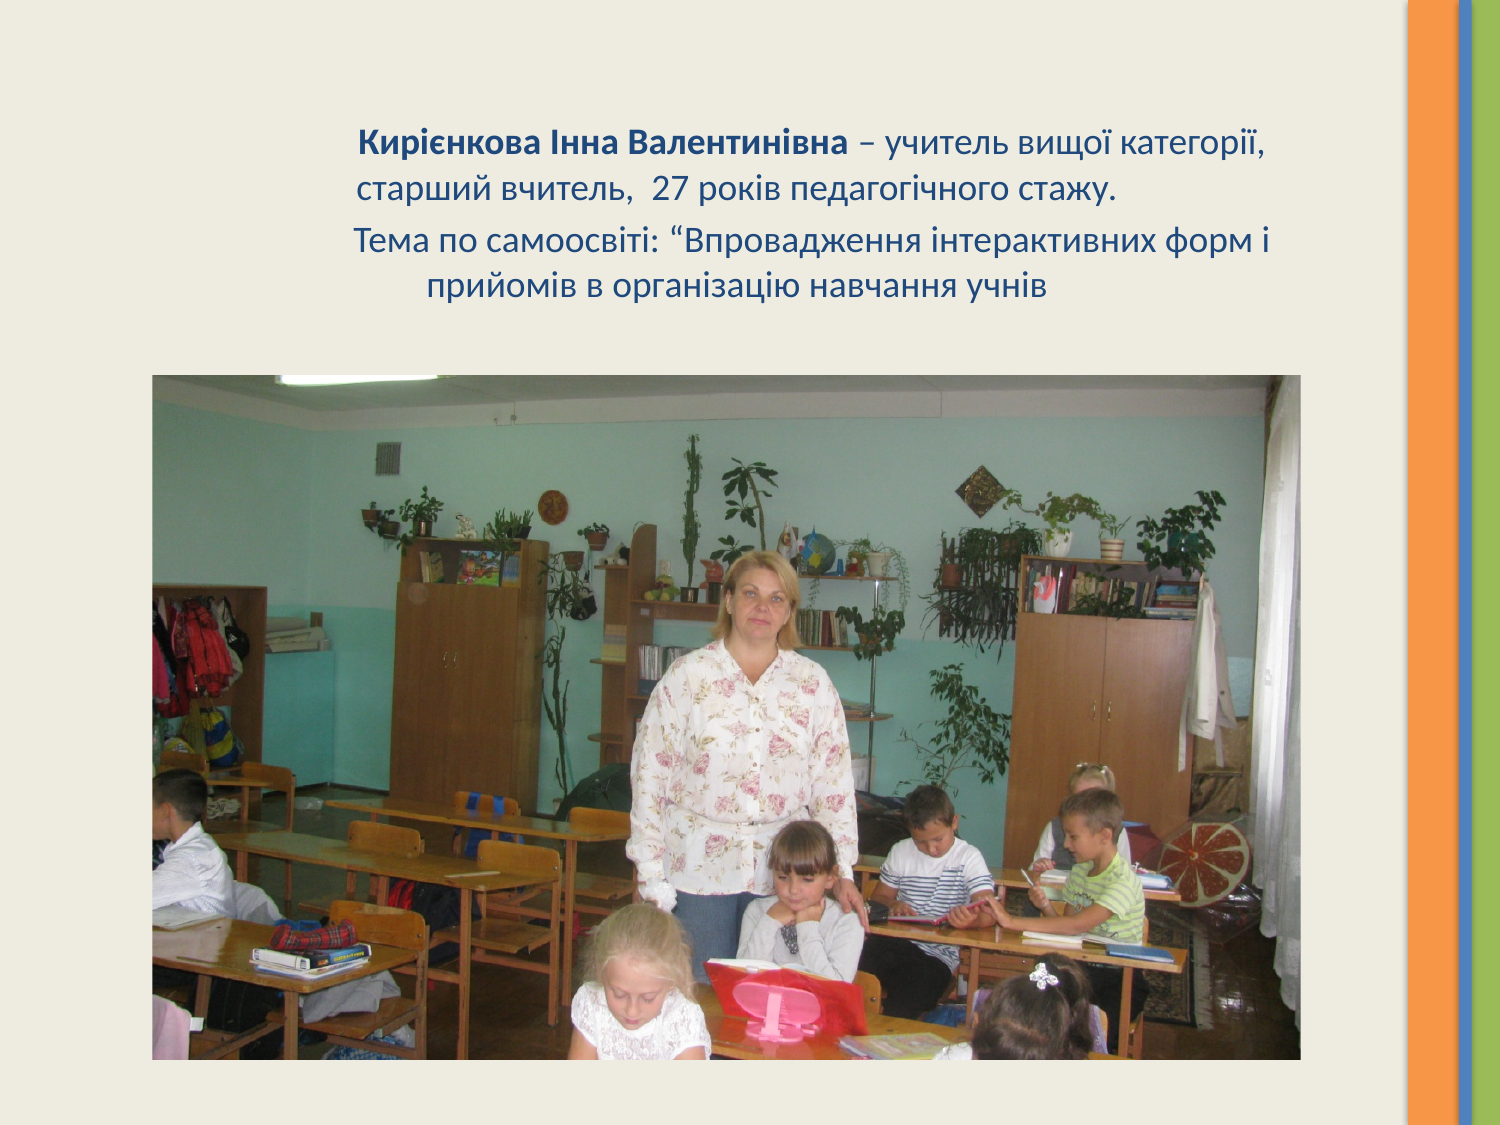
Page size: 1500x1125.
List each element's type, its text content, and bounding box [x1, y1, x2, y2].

picture [152, 374, 1302, 1060]
text_box Кирієнкова Інна Валентинівна – учитель вищої категорії, старший вчитель, 27 років педагогічного стажу. Тема по самоосвіті: “Впровадження інтерактивних форм і прийомів в організацію навчання учнів [128, 105, 1289, 317]
